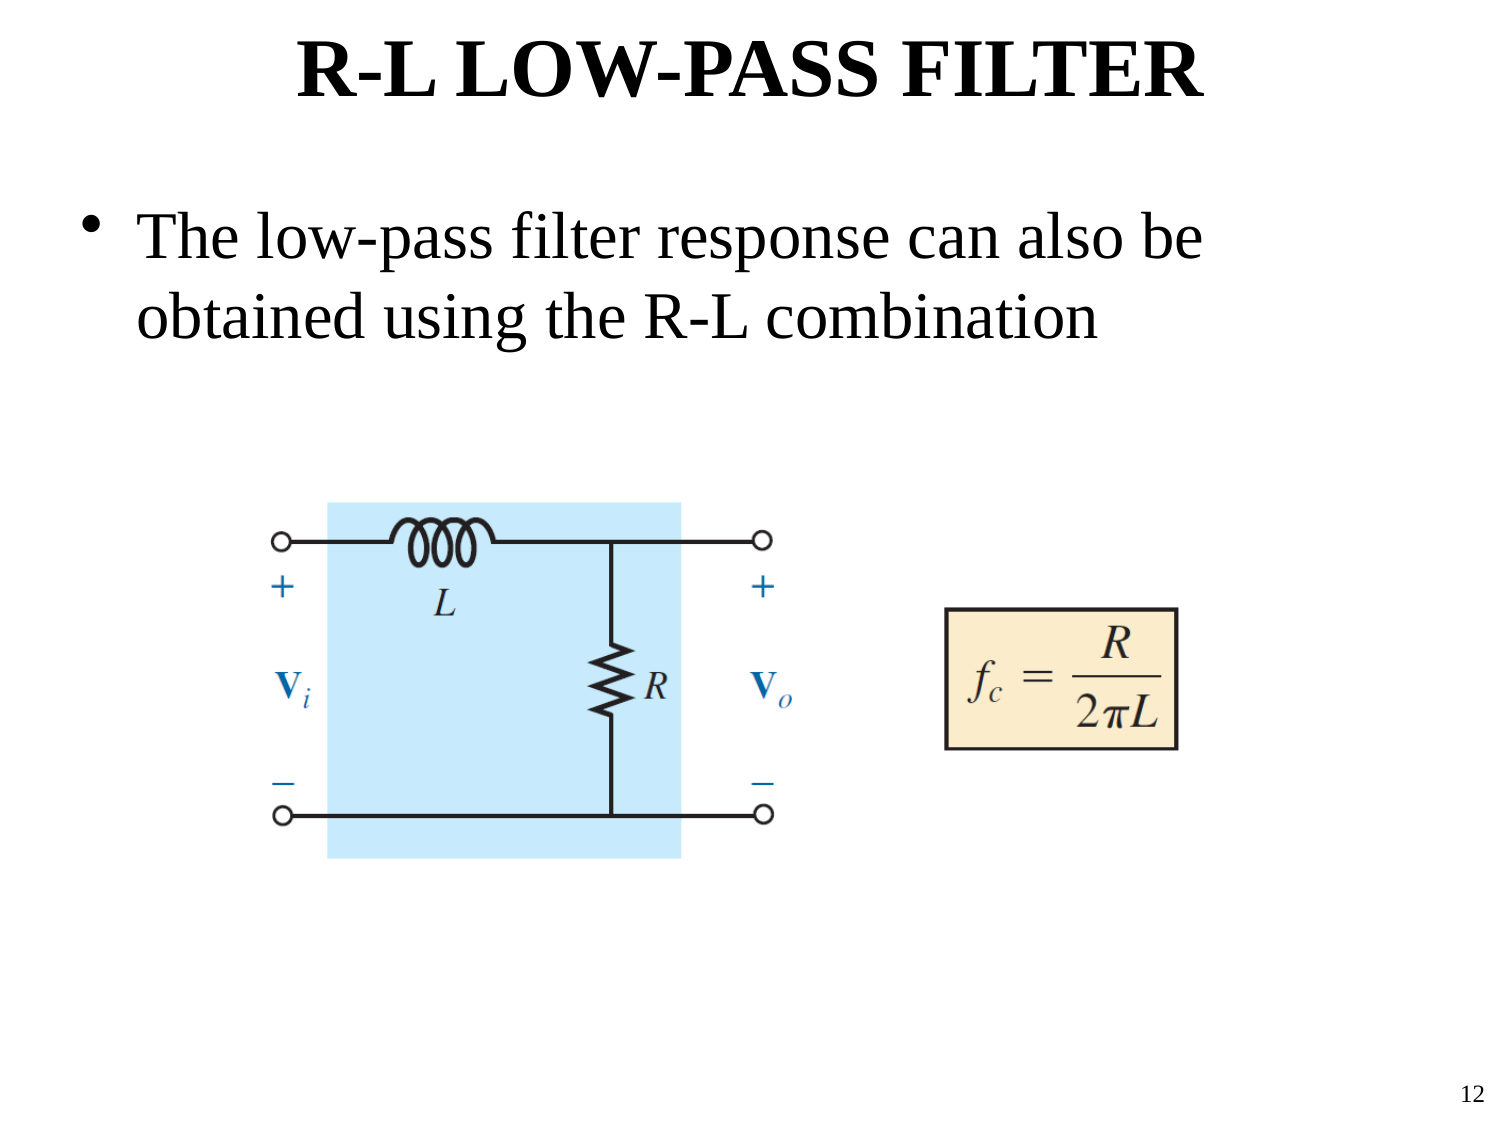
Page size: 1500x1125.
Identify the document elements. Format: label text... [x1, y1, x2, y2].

title R-L LOW-PASS FILTER [0, 0, 1500, 126]
picture [253, 479, 809, 879]
picture [939, 601, 1186, 757]
slide_number 12 [1186, 1069, 1500, 1125]
list The low-pass filter response can also be obtained using the R-L combination [64, 184, 1436, 1071]
